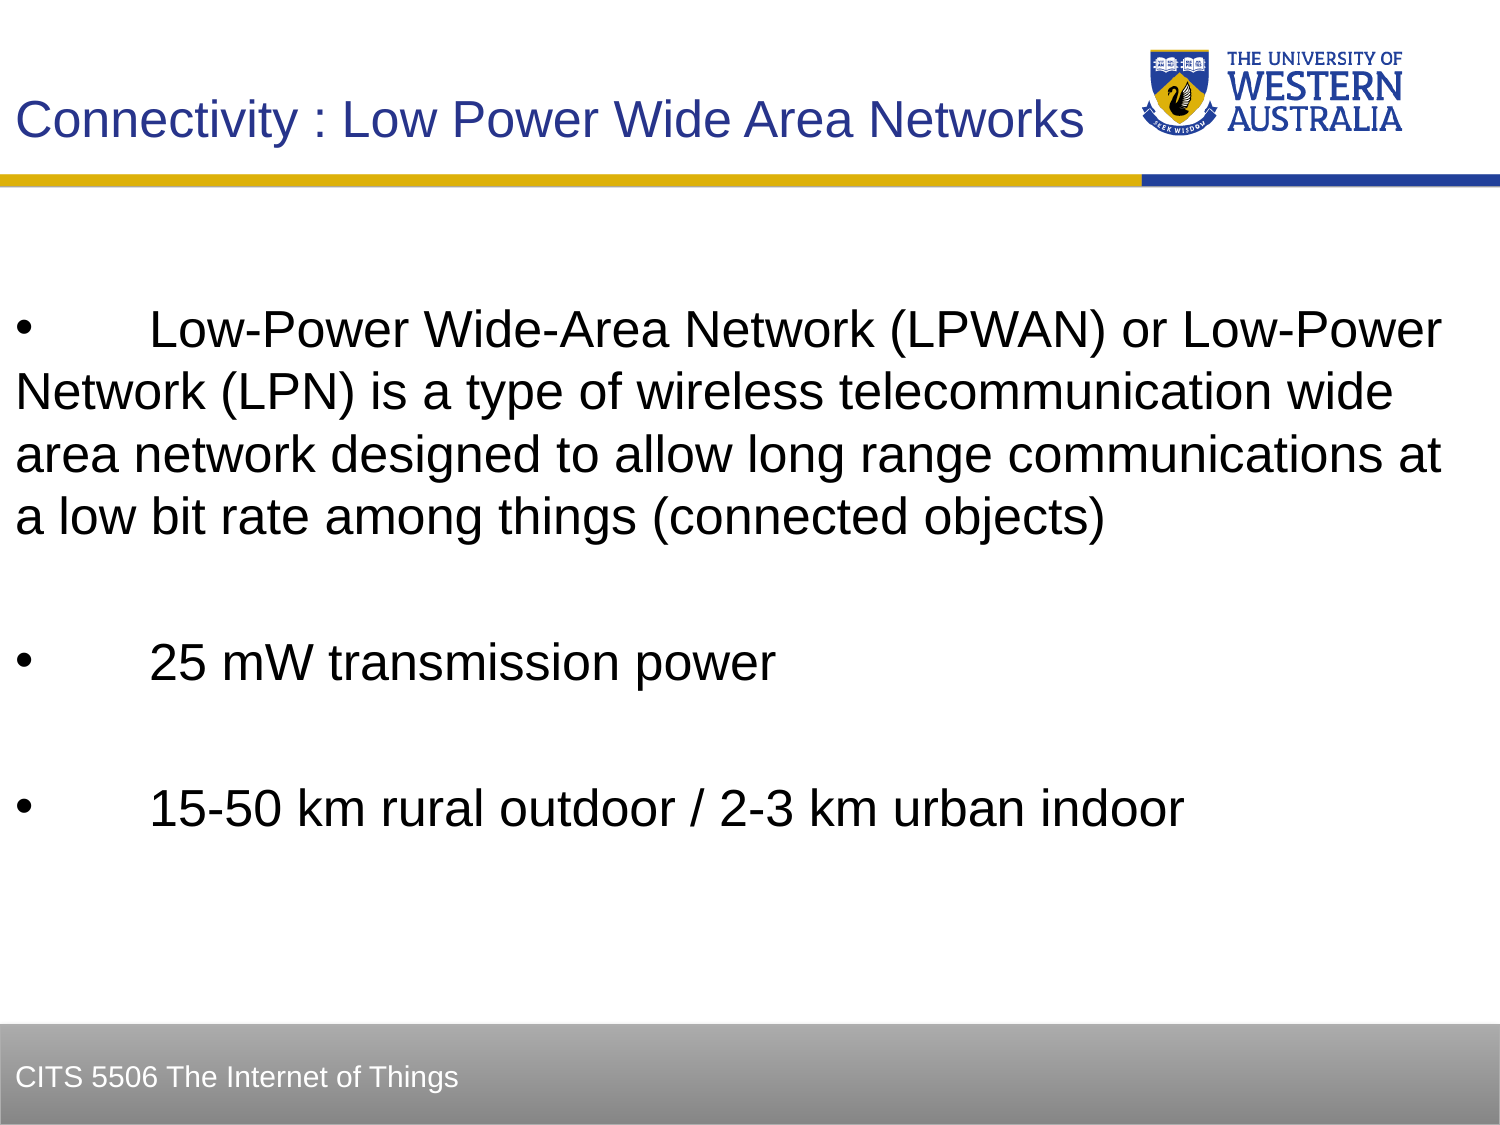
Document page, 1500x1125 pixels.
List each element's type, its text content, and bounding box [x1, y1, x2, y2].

footer [62, 1037, 938, 1125]
list Low-Power Wide-Area Network (LPWAN) or Low-Power Network (LPN) is a type of wireless telecommunication wide area network designed to allow long range communications at a low bit rate among things (connected objects) 25 mW transmission power 15-50 km rural outdoor / 2-3 km urban indoor [0, 287, 1500, 950]
picture [0, 0, 1500, 187]
list Connectivity : Low Power Wide Area Networks [0, 78, 1313, 173]
slide_number 23 [1100, 1025, 1450, 1125]
